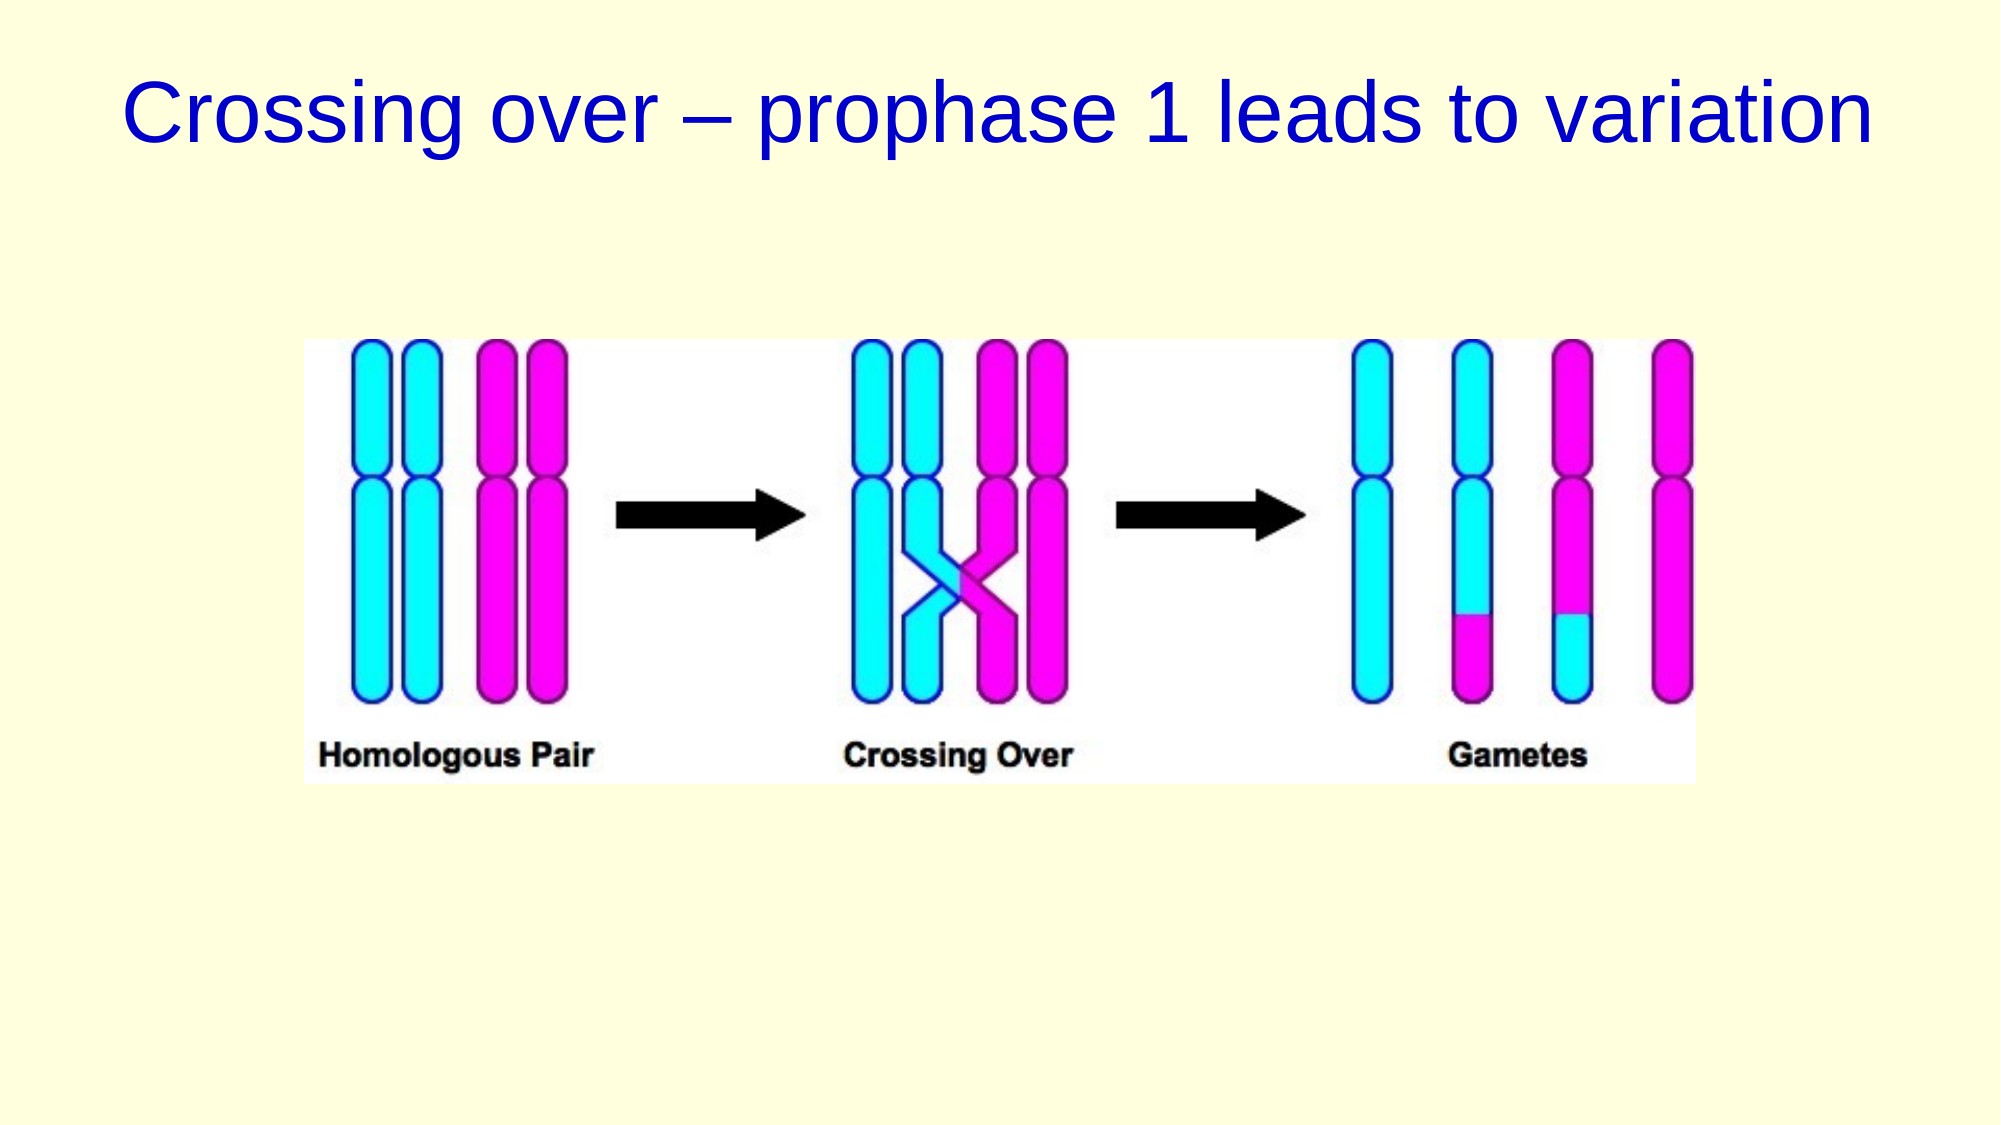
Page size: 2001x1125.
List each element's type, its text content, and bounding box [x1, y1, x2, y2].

title Crossing over – prophase 1 leads to variation [99, 45, 1900, 172]
picture [303, 339, 1697, 784]
